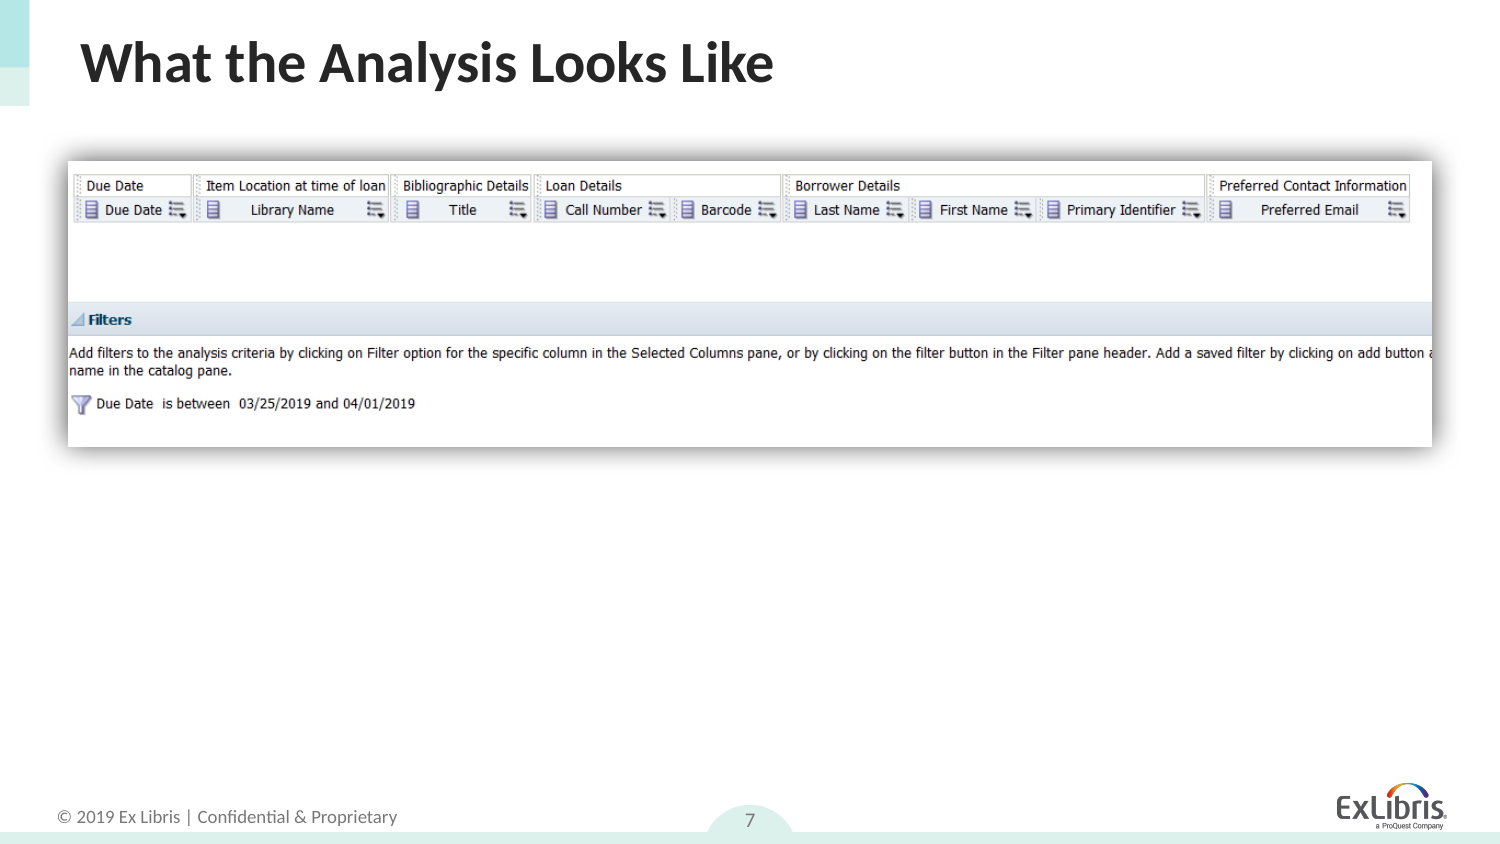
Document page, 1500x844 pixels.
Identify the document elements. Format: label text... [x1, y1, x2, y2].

picture [1337, 783, 1447, 830]
title What the Analysis Looks Like [64, 11, 1447, 107]
slide_number 7 [705, 789, 795, 844]
picture [67, 161, 1433, 447]
